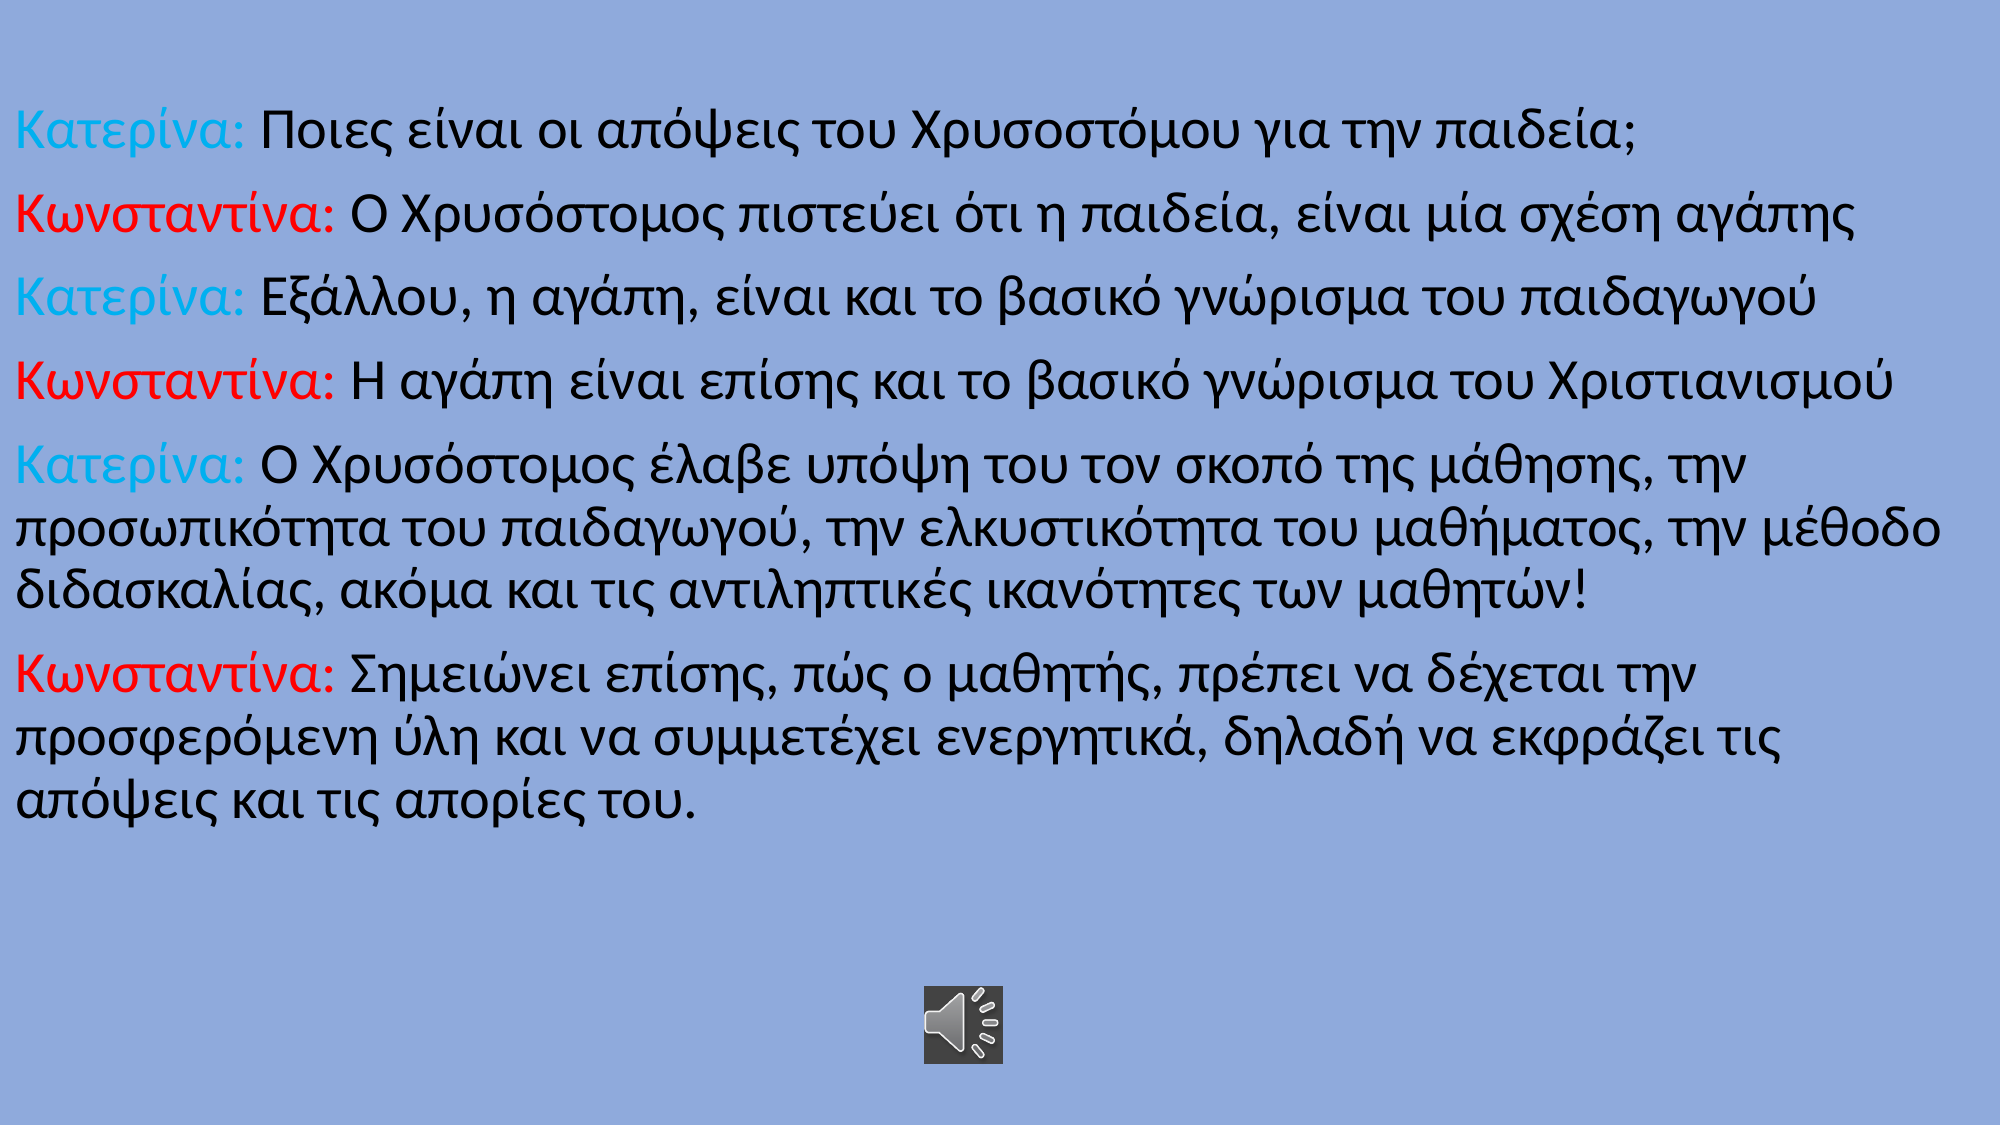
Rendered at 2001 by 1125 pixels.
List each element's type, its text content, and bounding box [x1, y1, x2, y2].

picture [923, 985, 1004, 1066]
list Κατερίνα: Ποιες είναι οι απόψεις του Χρυσοστόμου για την παιδεία; Κωνσταντίνα: Ο Χρυσόστομος πιστεύει ότι η παιδεία, είναι μία σχέση αγάπης Κατερίνα: Εξάλλου, η αγάπη, είναι και το βασικό γνώρισμα του παιδαγωγού Κωνσταντίνα: Η αγάπη είναι επίσης και το βασικό γνώρισμα του Χριστιανισμού Κατερίνα: Ο Χρυσόστομος έλαβε υπόψη του τον σκοπό της μάθησης, την προσωπικότητα του παιδαγωγού, την ελκυστικότητα του μαθήματος, την μέθοδο διδασκαλίας, ακόμα και τις αντιληπτικές ικανότητες των μαθητών! Κωνσταντίνα: Σημειώνει επίσης, πώς ο μαθητής, πρέπει να δέχεται την προσφερόμενη ύλη και να συμμετέχει ενεργητικά, δηλαδή να εκφράζει τις απόψεις και τις απορίες του. [0, 0, 2000, 1125]
